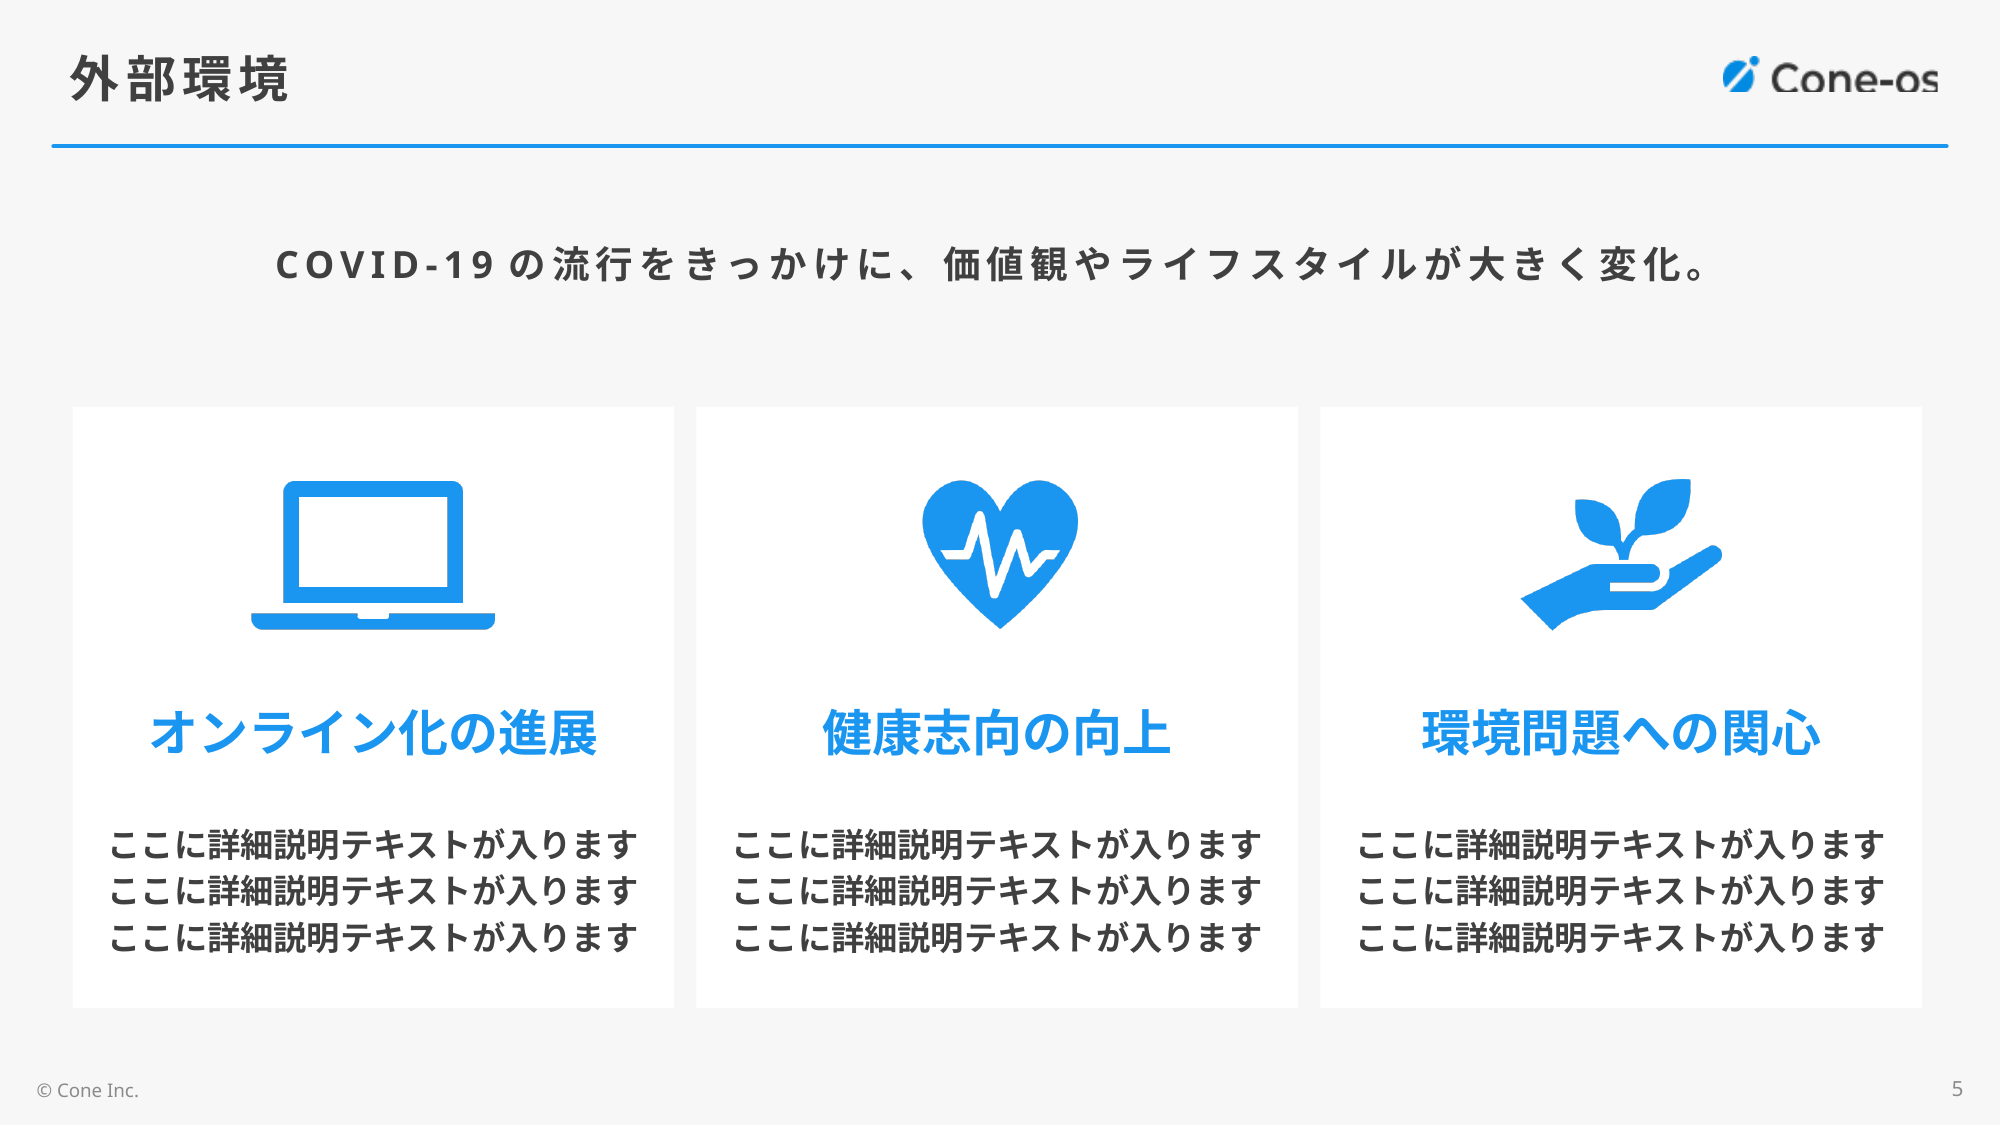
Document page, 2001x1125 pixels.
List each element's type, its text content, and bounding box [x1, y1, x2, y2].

slide_number © Cone Inc. [21, 1069, 472, 1111]
text_box 環境問題への関心 ここに詳細説明テキストが入ります ここに詳細説明テキストが入ります ここに詳細説明テキストが入ります [1319, 406, 1923, 1009]
picture [890, 444, 1110, 665]
picture [1511, 444, 1731, 665]
text_box 健康志向の向上 ここに詳細説明テキストが入ります ここに詳細説明テキストが入ります ここに詳細説明テキストが入ります [695, 406, 1299, 1009]
text_box オンライン化の進展 ここに詳細説明テキストが入ります ここに詳細説明テキストが入ります ここに詳細説明テキストが入ります [72, 406, 675, 1009]
list COVID-19の流行をきっかけに、価値観やライフスタイルが大きく変化。 [75, 190, 1925, 327]
slide_number 5 [1528, 1069, 1979, 1111]
title 外部環境 [55, 32, 1933, 127]
picture [246, 428, 500, 682]
